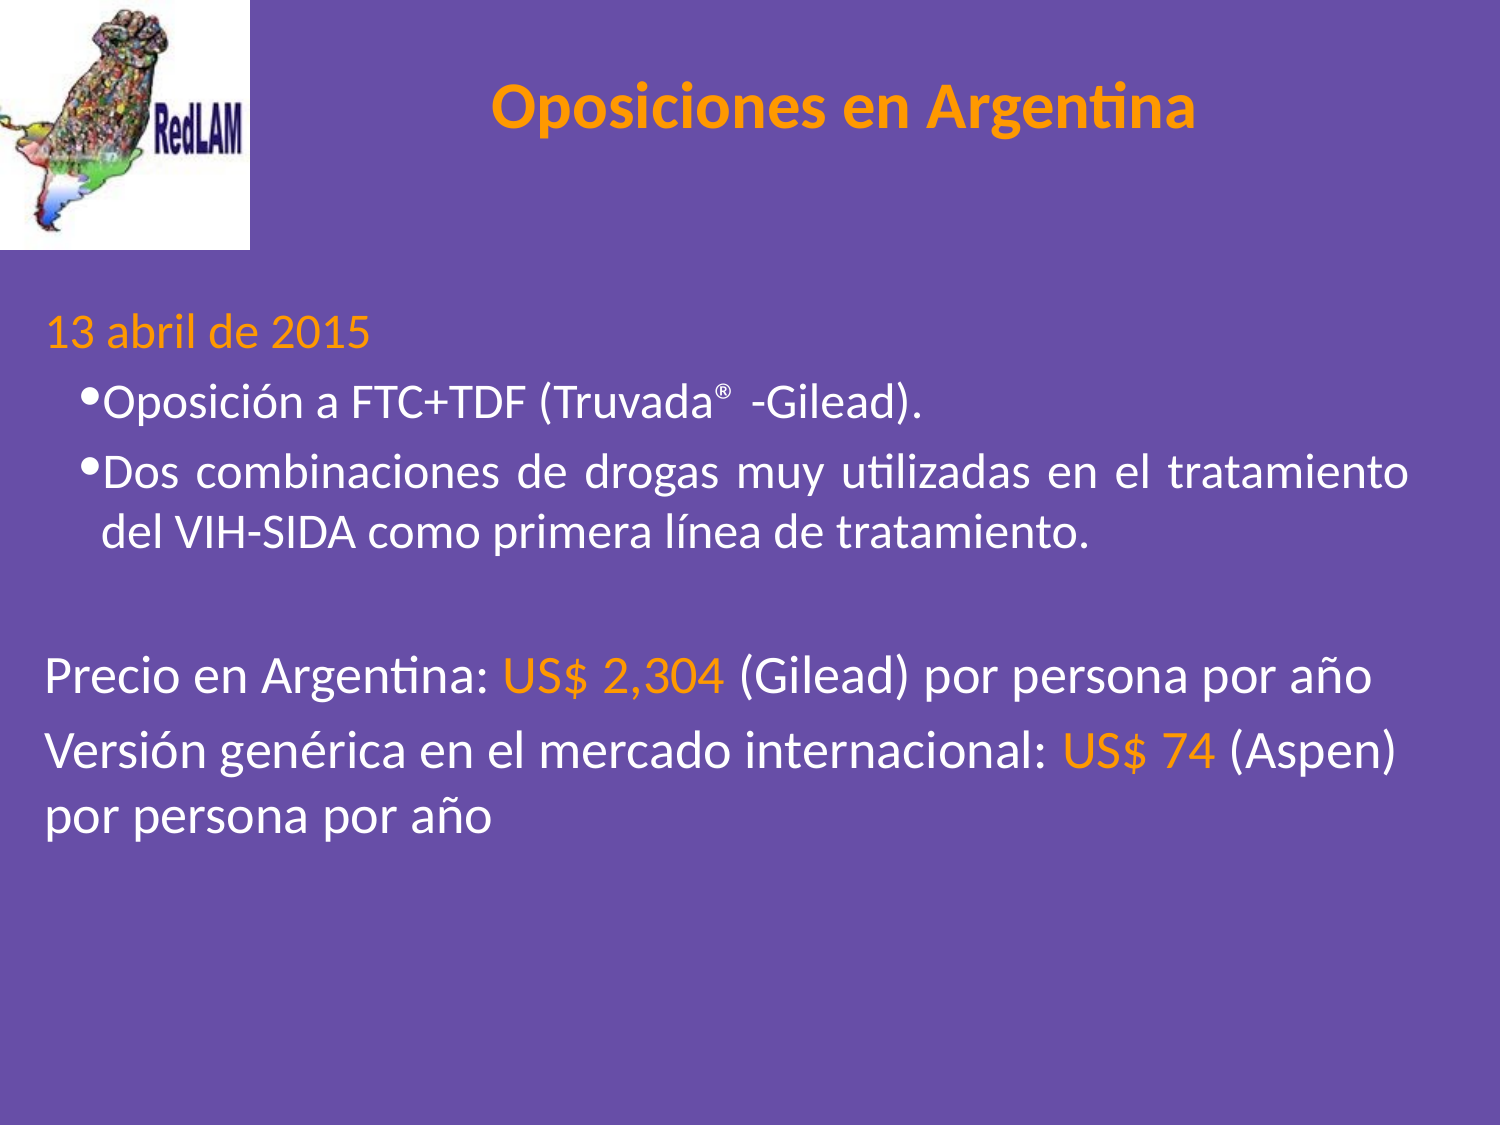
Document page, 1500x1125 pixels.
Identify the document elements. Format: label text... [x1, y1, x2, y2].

title Oposiciones en Argentina [264, 45, 1425, 160]
picture [0, 0, 251, 251]
list 13 abril de 2015 Oposición a FTC+TDF (Truvada® -Gilead). Dos combinaciones de drogas muy utilizadas en el tratamiento del VIH-SIDA como primera línea de tratamiento. Precio en Argentina: US$ 2,304 (Gilead) por persona por año Versión genérica en el mercado internacional: US$ 74 (Aspen) por persona por año [29, 290, 1426, 1083]
